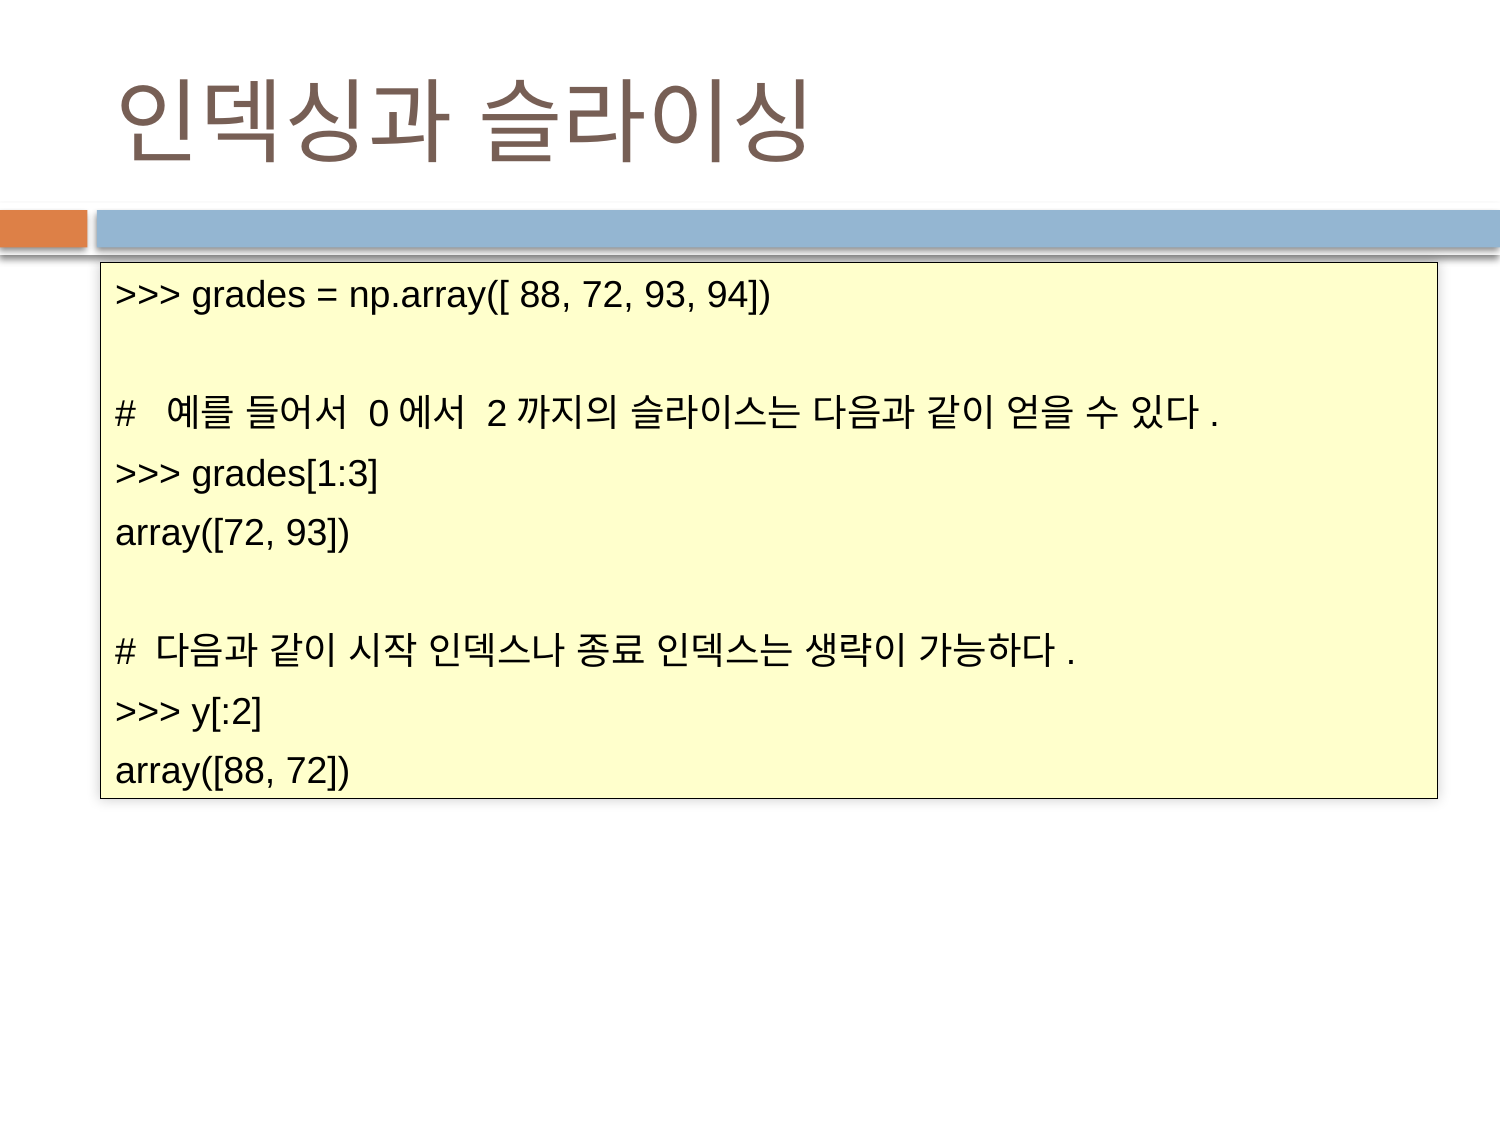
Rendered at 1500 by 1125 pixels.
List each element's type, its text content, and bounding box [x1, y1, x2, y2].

title 인덱싱과 슬라이싱 [100, 37, 1438, 200]
text_box >>> grades = np.array([ 88, 72, 93, 94]) # 예를 들어서 0에서 2까지의 슬라이스는 다음과 같이 얻을 수 있다. >>> grades[1:3] array([72, 93]) # 다음과 같이 시작 인덱스나 종료 인덱스는 생략이 가능하다. >>> y[:2] array([88, 72]) [100, 262, 1438, 799]
